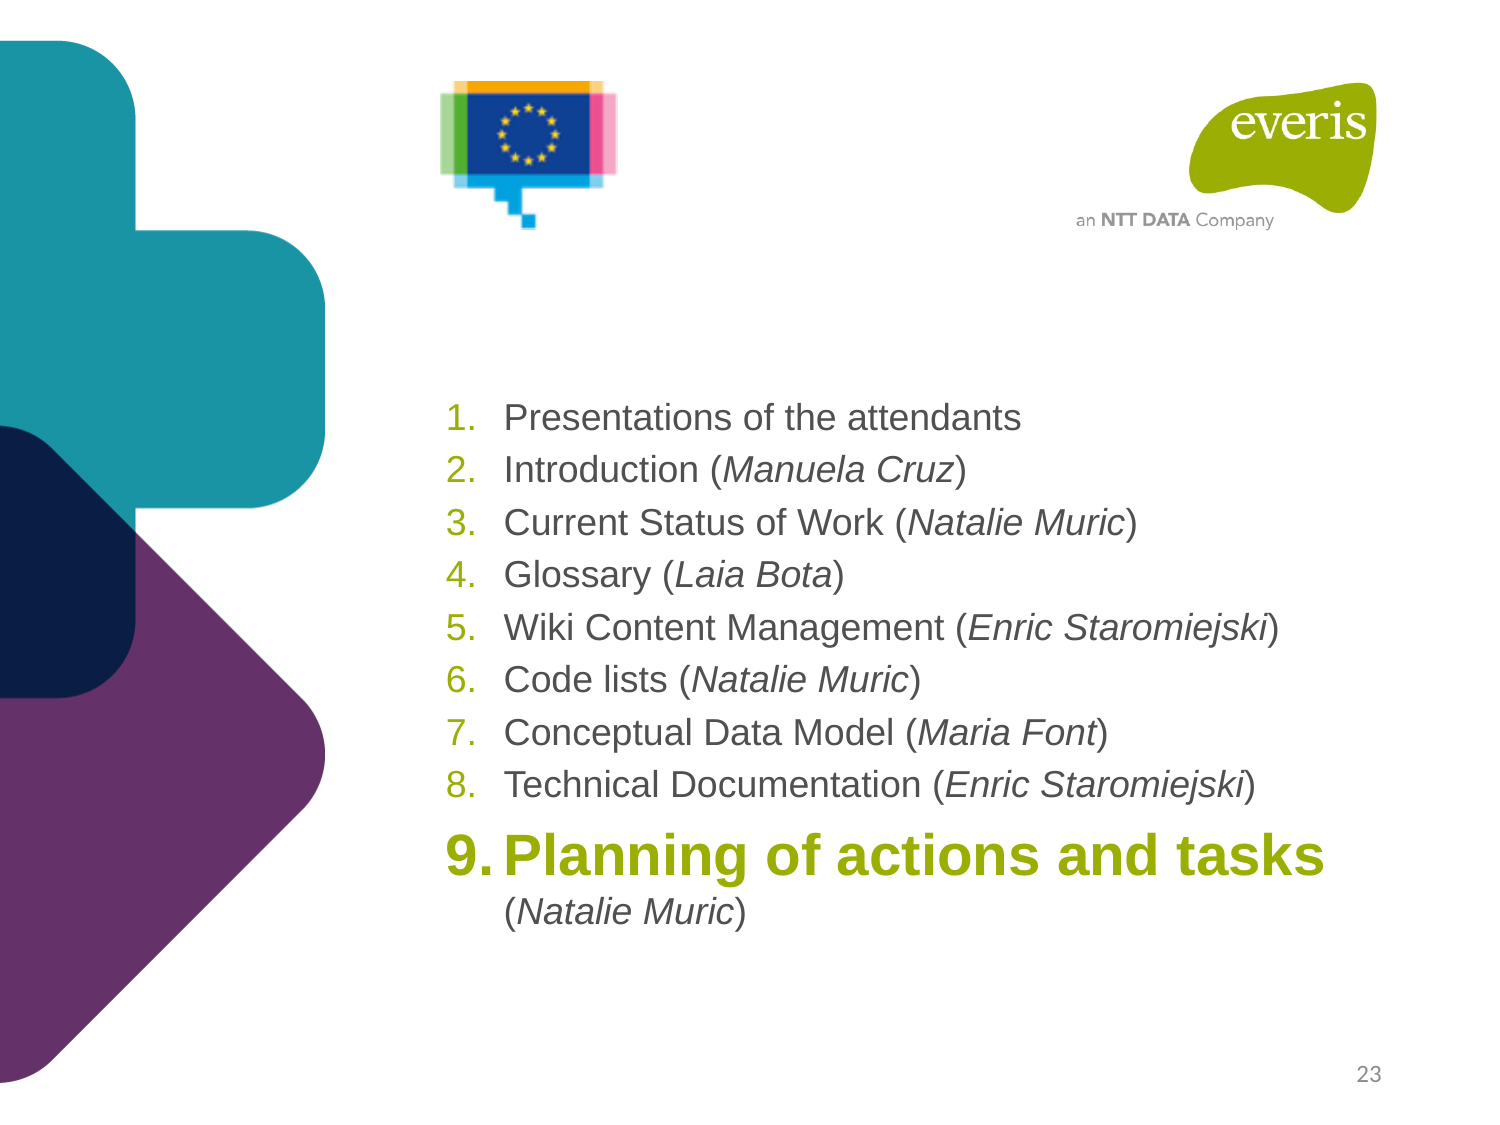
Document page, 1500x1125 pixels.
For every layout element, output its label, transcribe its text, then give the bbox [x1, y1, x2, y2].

text_box Presentations of the attendants Introduction (Manuela Cruz) Current Status of Work (Natalie Muric) Glossary (Laia Bota) Wiki Content Management (Enric Staromiejski) Code lists (Natalie Muric) Conceptual Data Model (Maria Font) Technical Documentation (Enric Staromiejski) Planning of actions and tasks (Natalie Muric) [430, 385, 1412, 1071]
picture [1055, 59, 1401, 252]
slide_number 23 [1059, 1071, 1397, 1103]
picture [440, 81, 618, 230]
picture [0, 0, 331, 1125]
